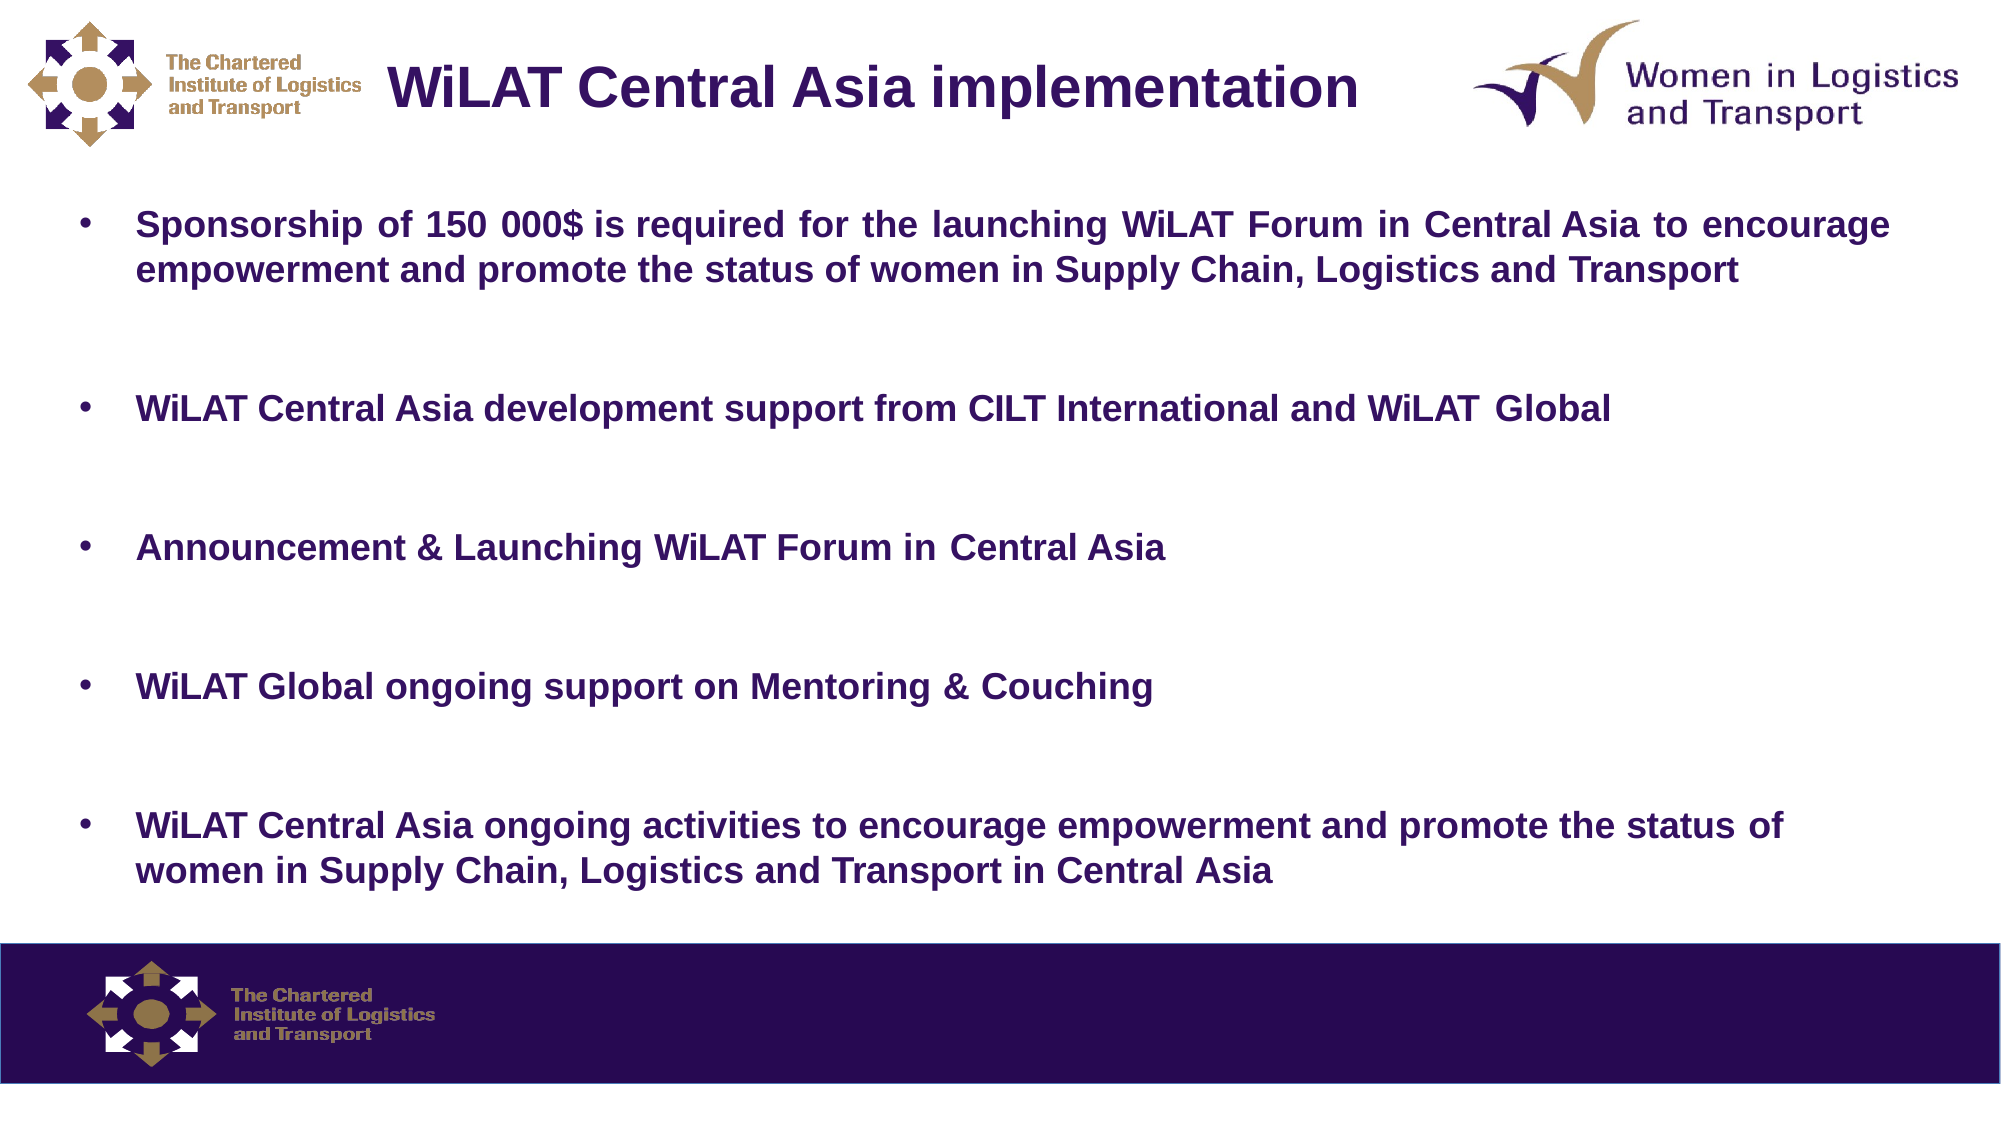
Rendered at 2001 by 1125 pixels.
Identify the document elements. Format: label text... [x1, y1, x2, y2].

text_box [27, 21, 361, 147]
list Sponsorship of 150 000$ is required for the launching WiLAT Forum in Central Asia to encourage empowerment and promote the status of women in Supply Chain, Logistics and Transport WiLAT Central Asia development support from CILT International and WiLAT Global Announcement & Launching WiLAT Forum in Central Asia WiLAT Global ongoing support on Mentoring & Couching WiLAT Central Asia ongoing activities to encourage empowerment and promote the status of women in Supply Chain, Logistics and Transport in Central Asia [50, 200, 1896, 943]
title WiLAT Central Asia implementation [387, 48, 1473, 120]
picture [231, 988, 435, 1043]
text_box [1473, 19, 1958, 131]
